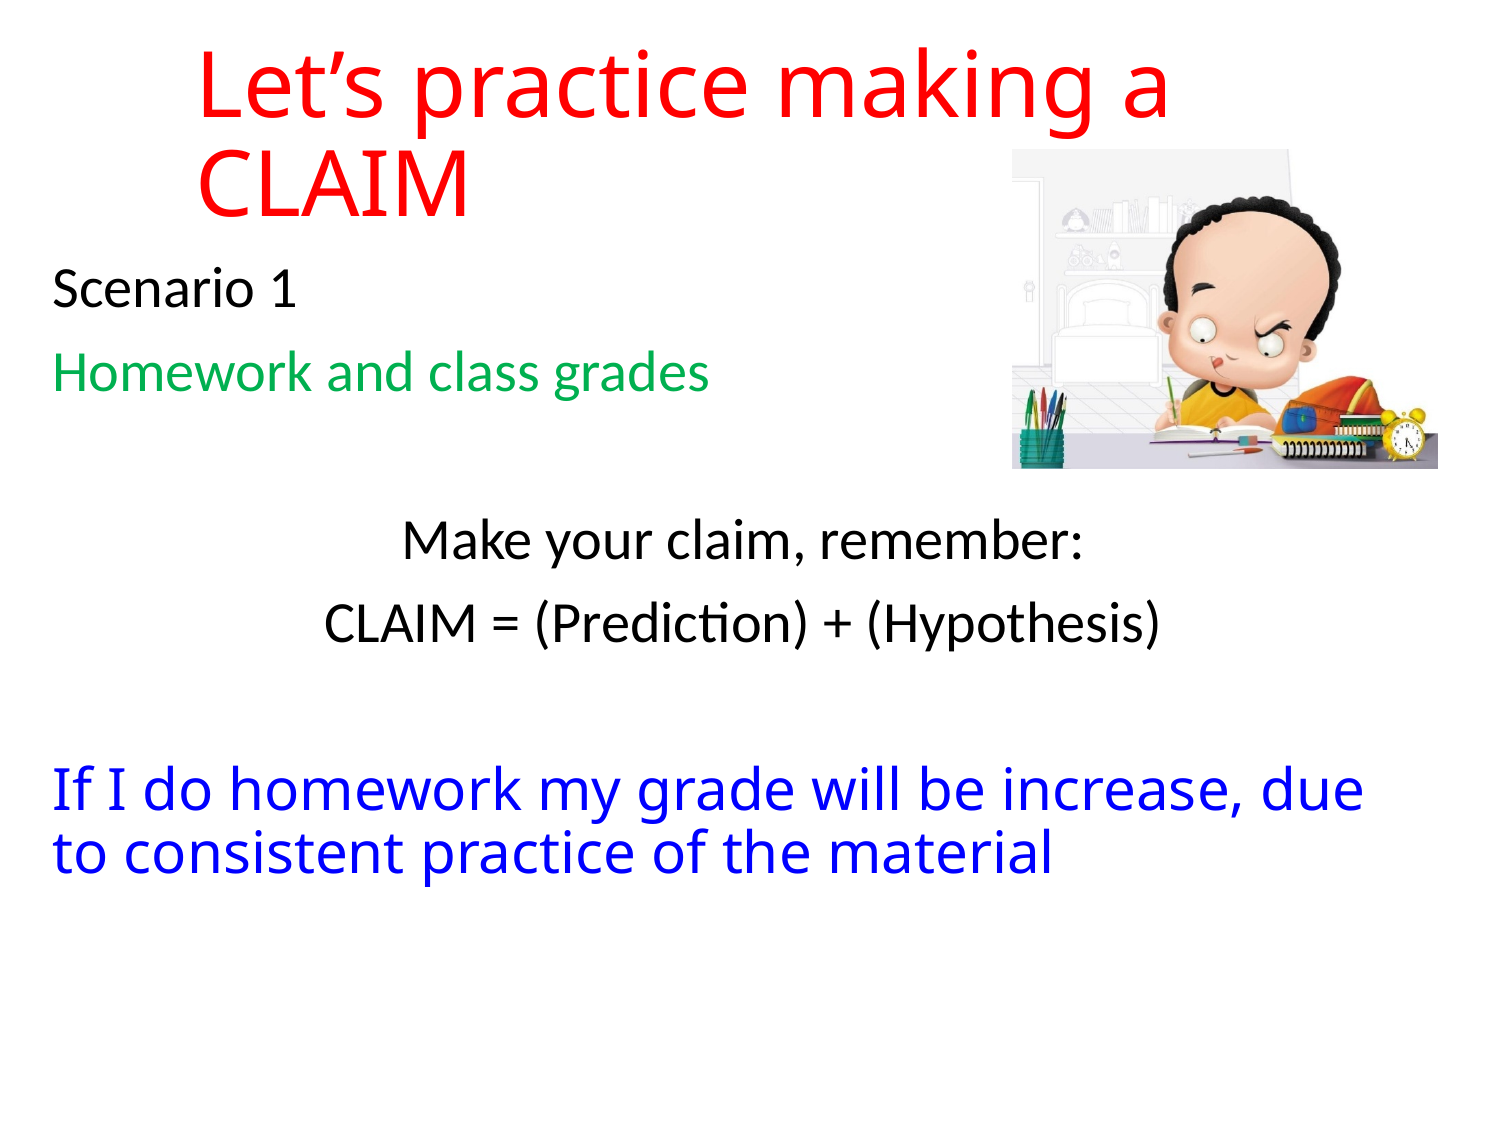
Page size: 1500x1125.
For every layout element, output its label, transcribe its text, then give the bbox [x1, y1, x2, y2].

list Scenario 1 Homework and class grades Make your claim, remember: CLAIM = (Prediction) + (Hypothesis) If I do homework my grade will be increase, due to consistent practice of the material [37, 249, 1450, 1088]
title Let’s practice making a CLAIM [180, 5, 1308, 249]
picture [1012, 149, 1438, 469]
